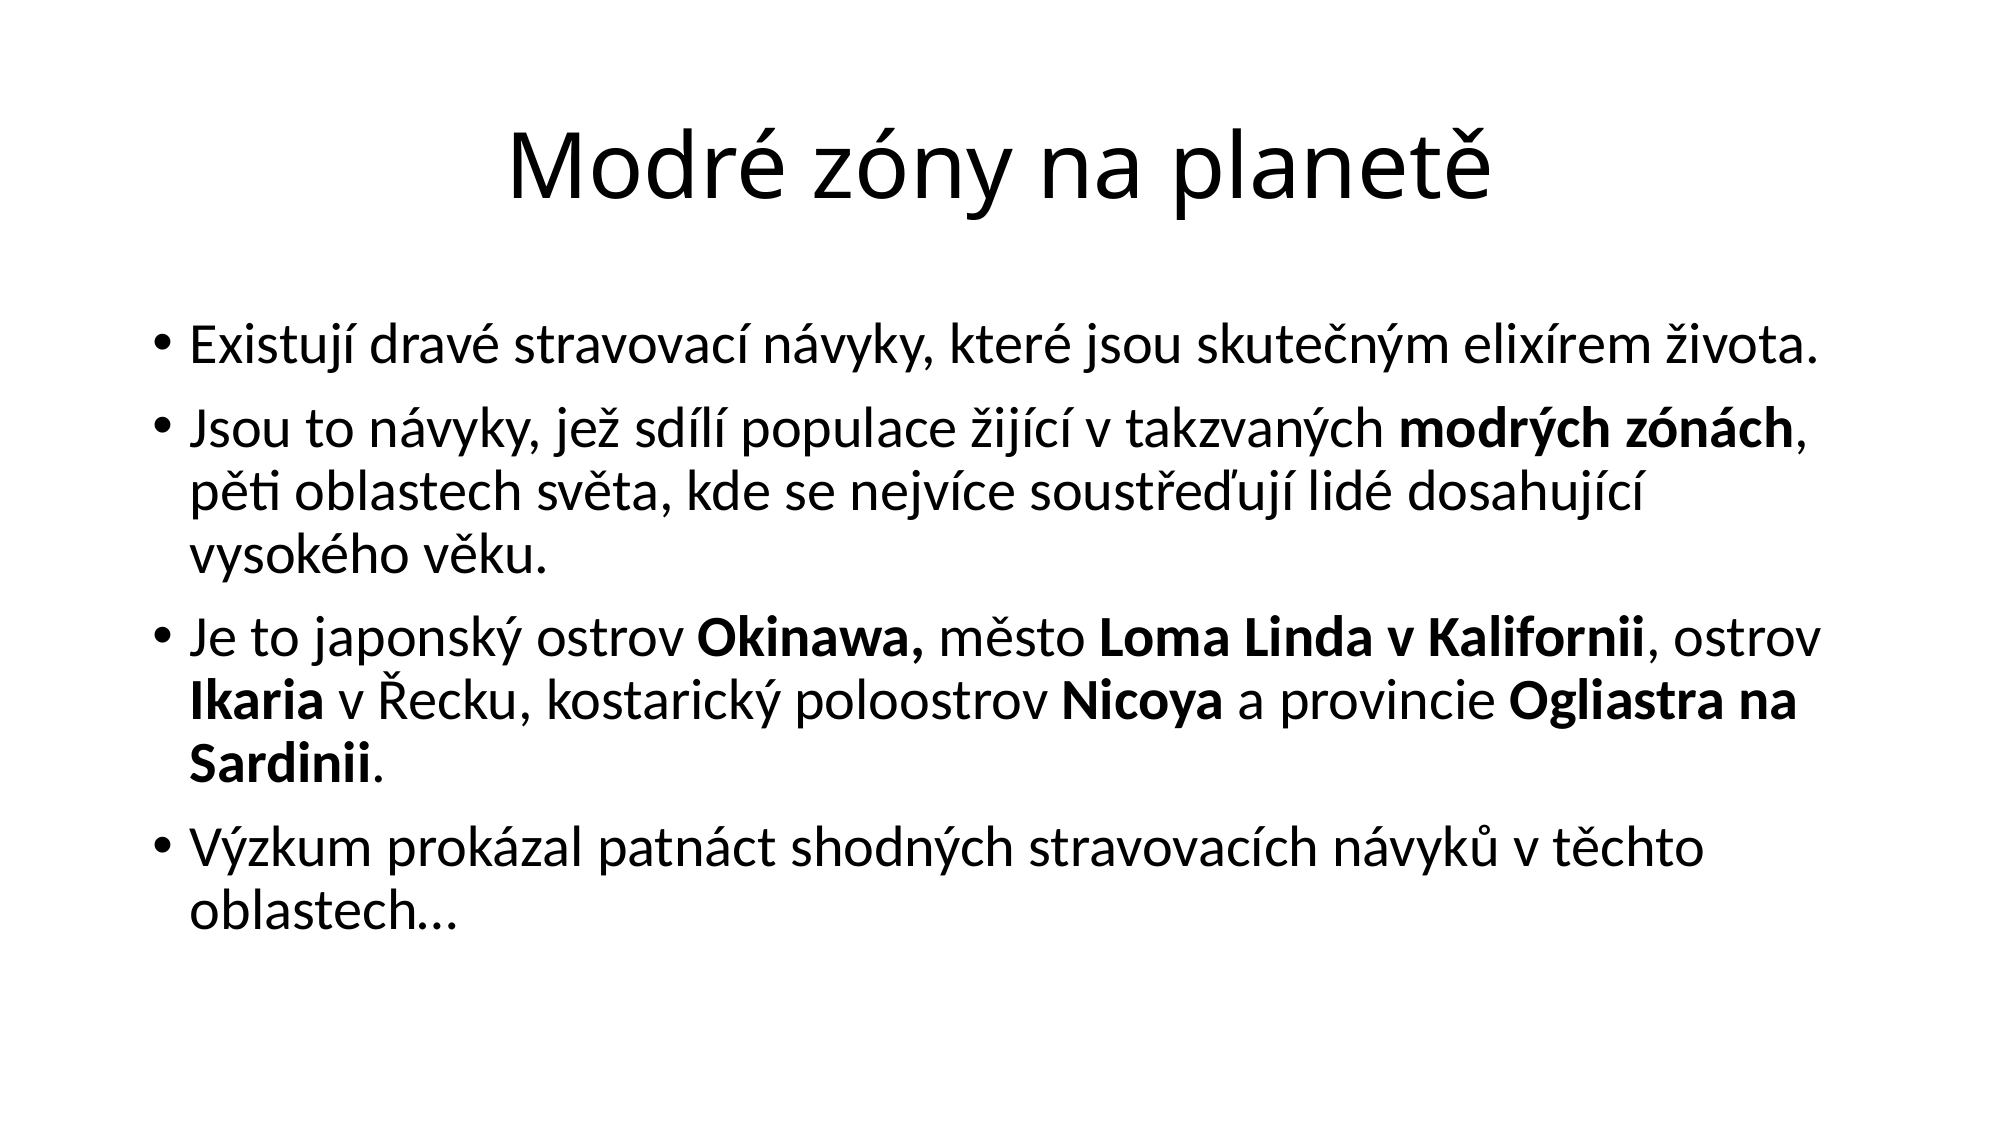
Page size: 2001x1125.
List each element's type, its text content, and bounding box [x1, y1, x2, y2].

title Modré zóny na planetě [137, 59, 1863, 278]
list Existují dravé stravovací návyky, které jsou skutečným elixírem života. Jsou to návyky, jež sdílí populace žijící v takzvaných modrých zónách, pěti oblastech světa, kde se nejvíce soustřeďují lidé dosahující vysokého věku. Je to japonský ostrov Okinawa, město Loma Linda v Kalifornii, ostrov Ikaria v Řecku, kostarický poloostrov Nicoya a provincie Ogliastra na Sardinii. Výzkum prokázal patnáct shodných stravovacích návyků v těchto oblastech… [137, 305, 1863, 1020]
